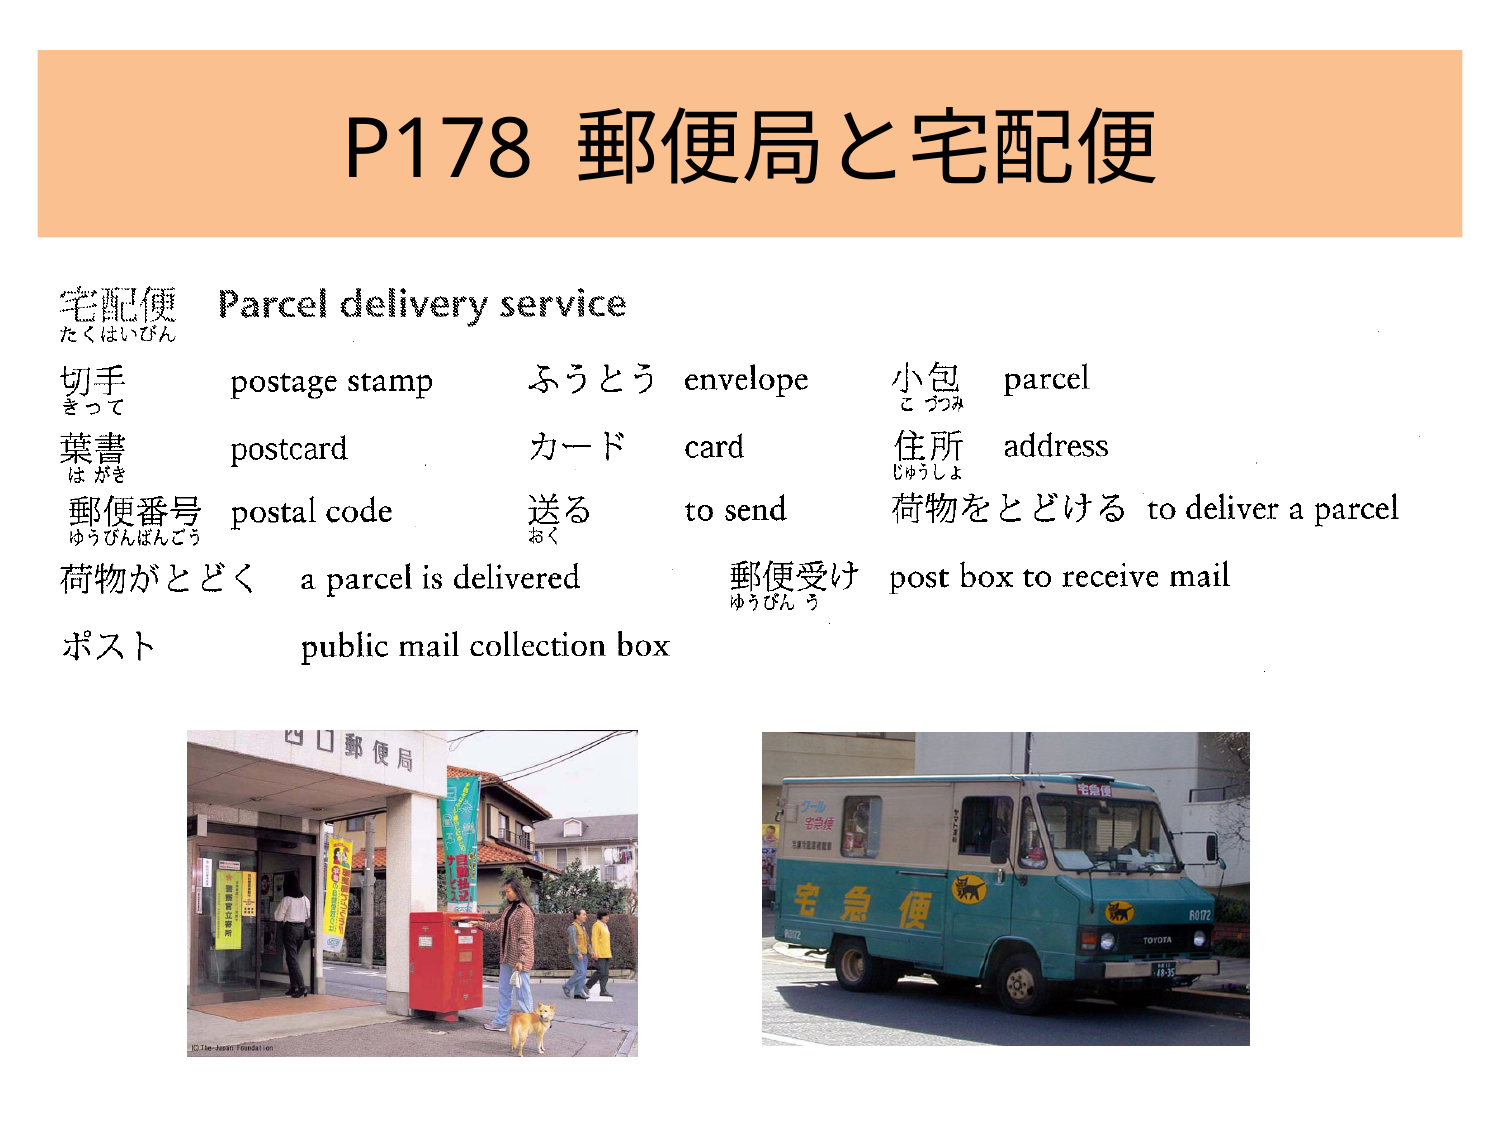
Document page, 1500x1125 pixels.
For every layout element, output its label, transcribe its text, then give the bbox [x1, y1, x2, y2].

picture [187, 729, 638, 1057]
picture [762, 731, 1251, 1046]
title P178 郵便局と宅配便 [37, 50, 1463, 238]
picture [37, 274, 1455, 690]
